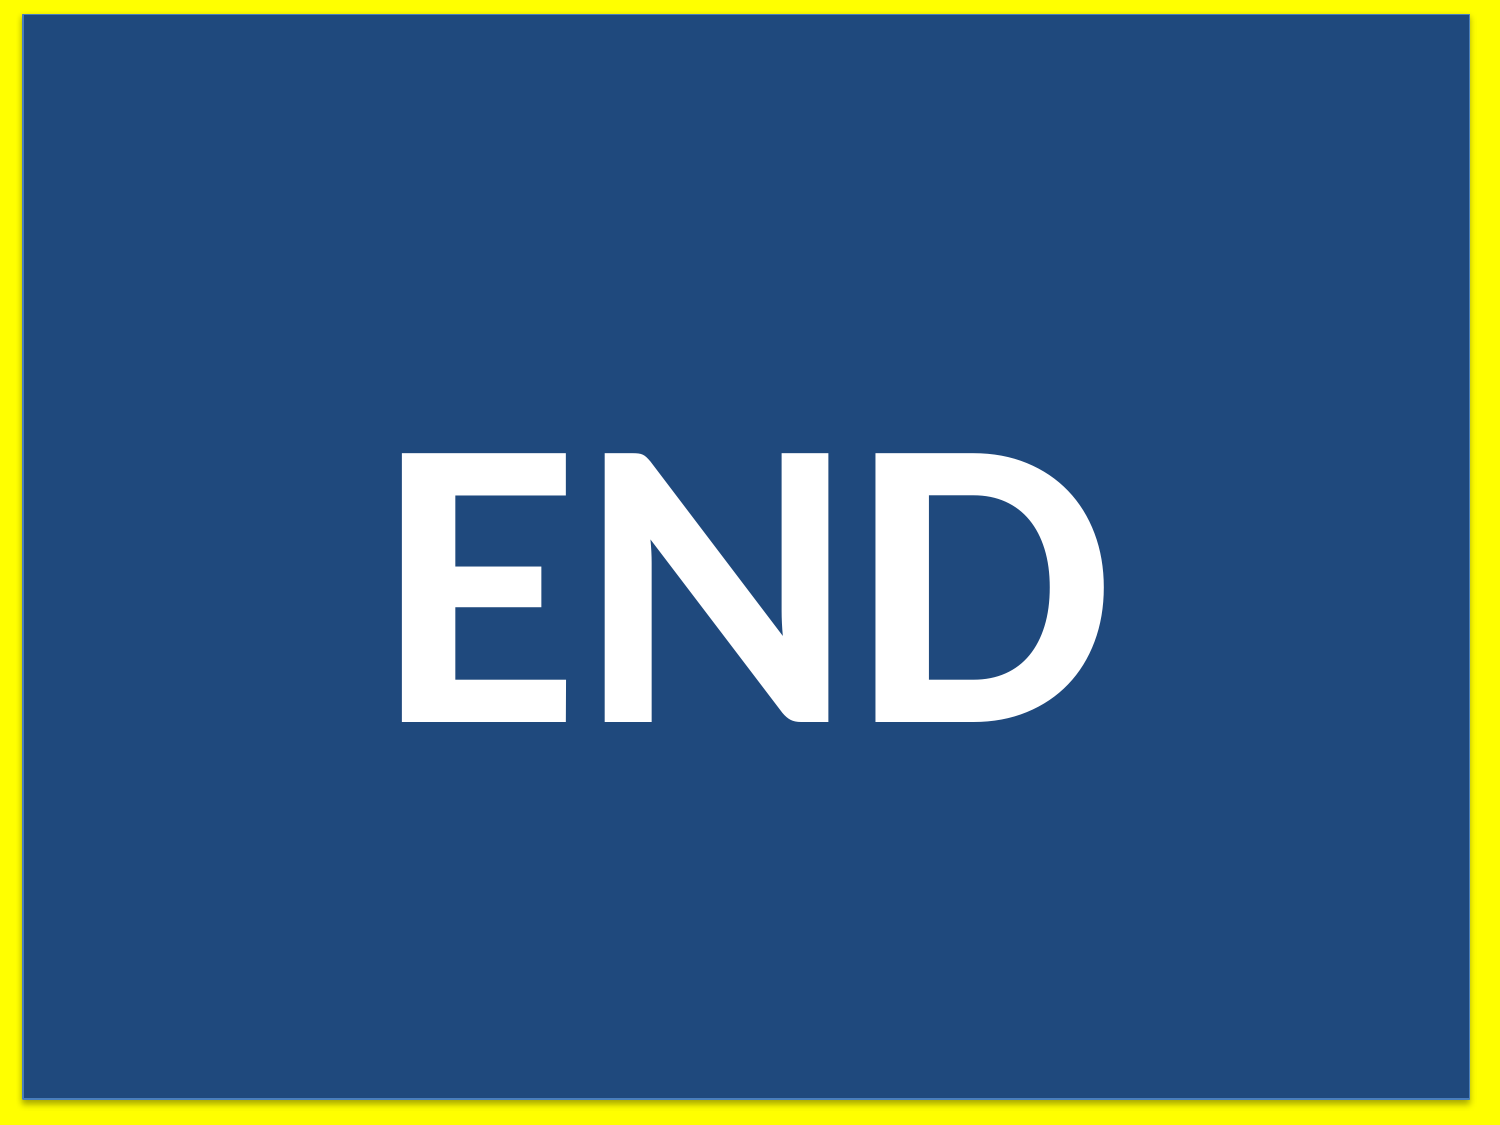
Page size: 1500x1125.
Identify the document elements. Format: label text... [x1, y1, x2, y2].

text_box END [22, 14, 1470, 1100]
